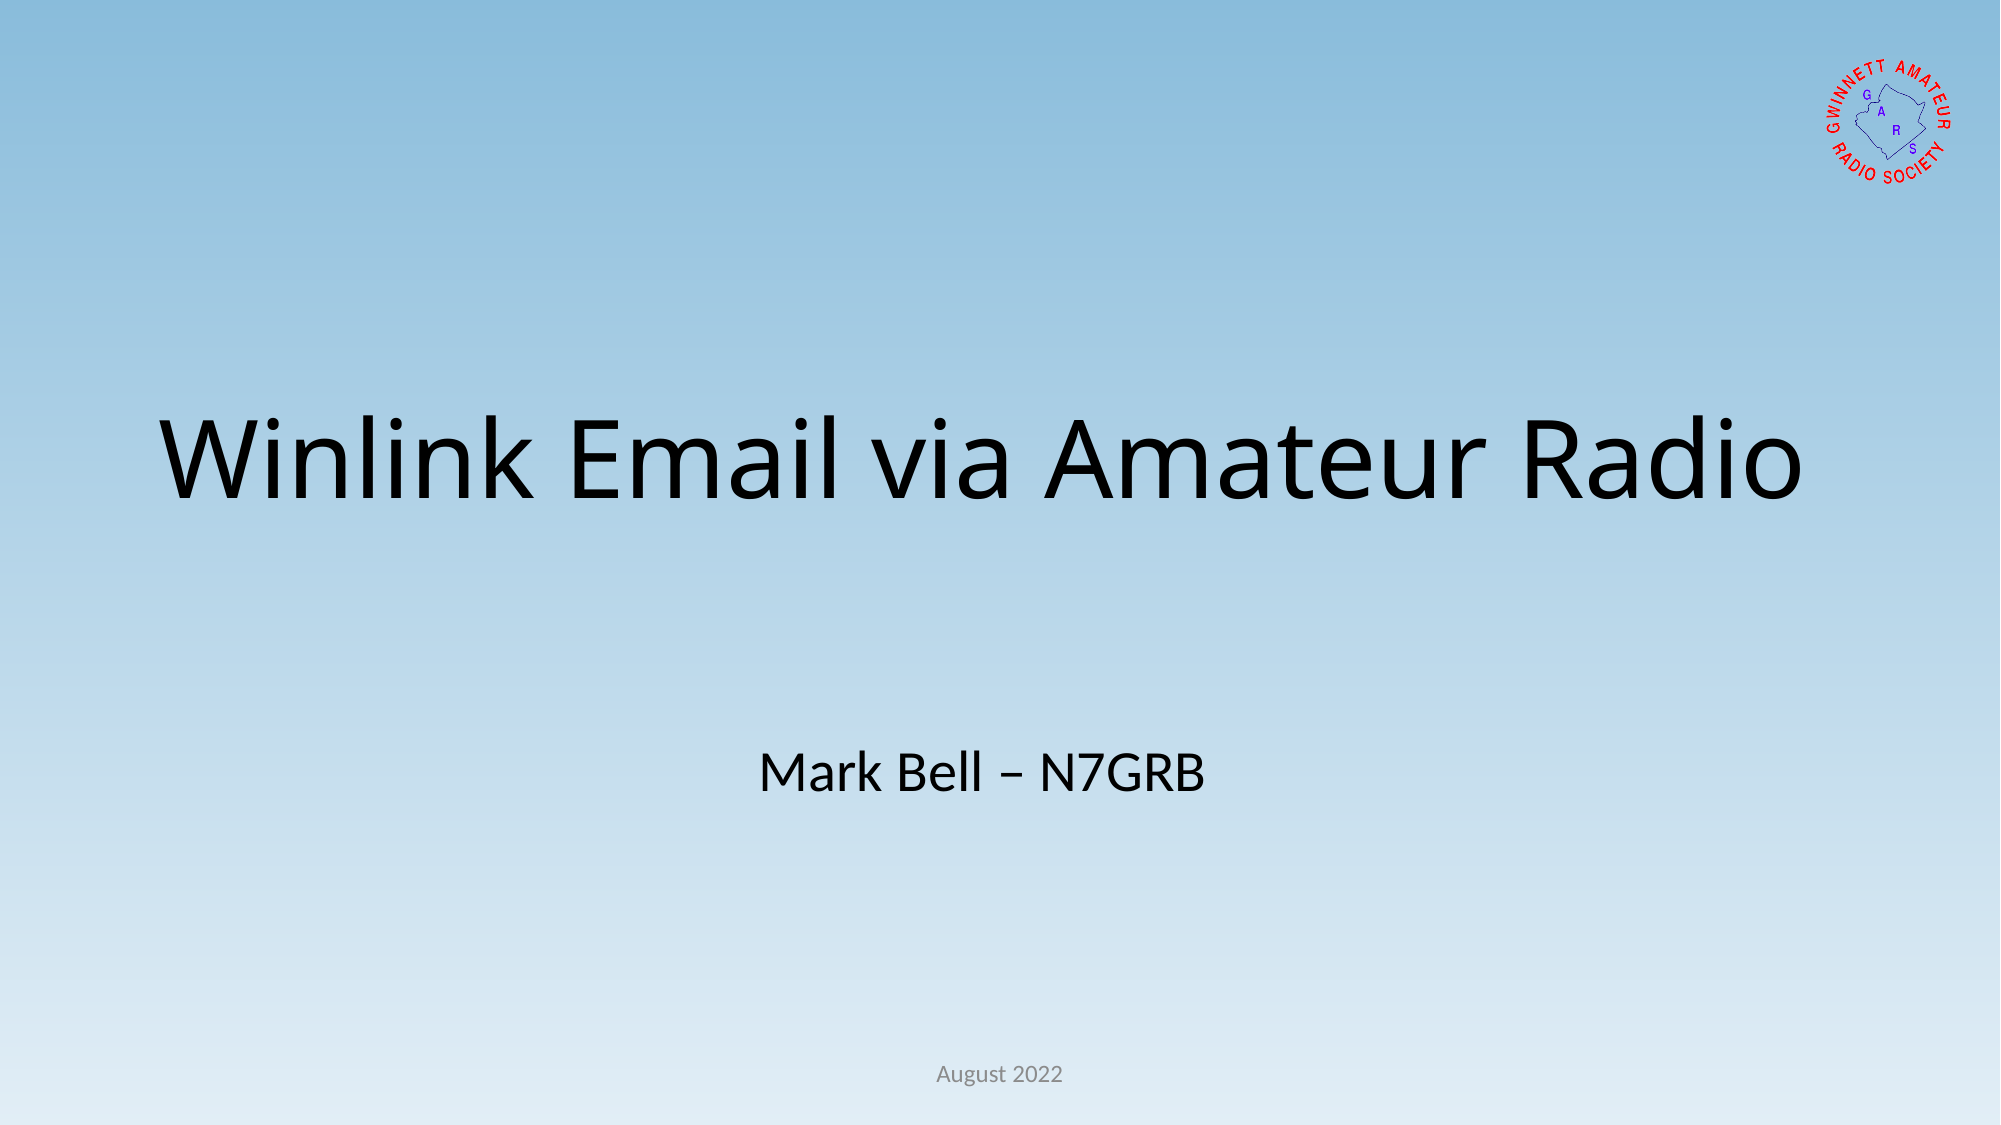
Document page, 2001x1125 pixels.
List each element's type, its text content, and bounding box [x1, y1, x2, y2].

picture [1826, 59, 1951, 184]
footer August 2022 [662, 1042, 1338, 1103]
subtitle Mark Bell – N7GRB [182, 734, 1784, 844]
title Winlink Email via Amateur Radio [127, 286, 1839, 530]
